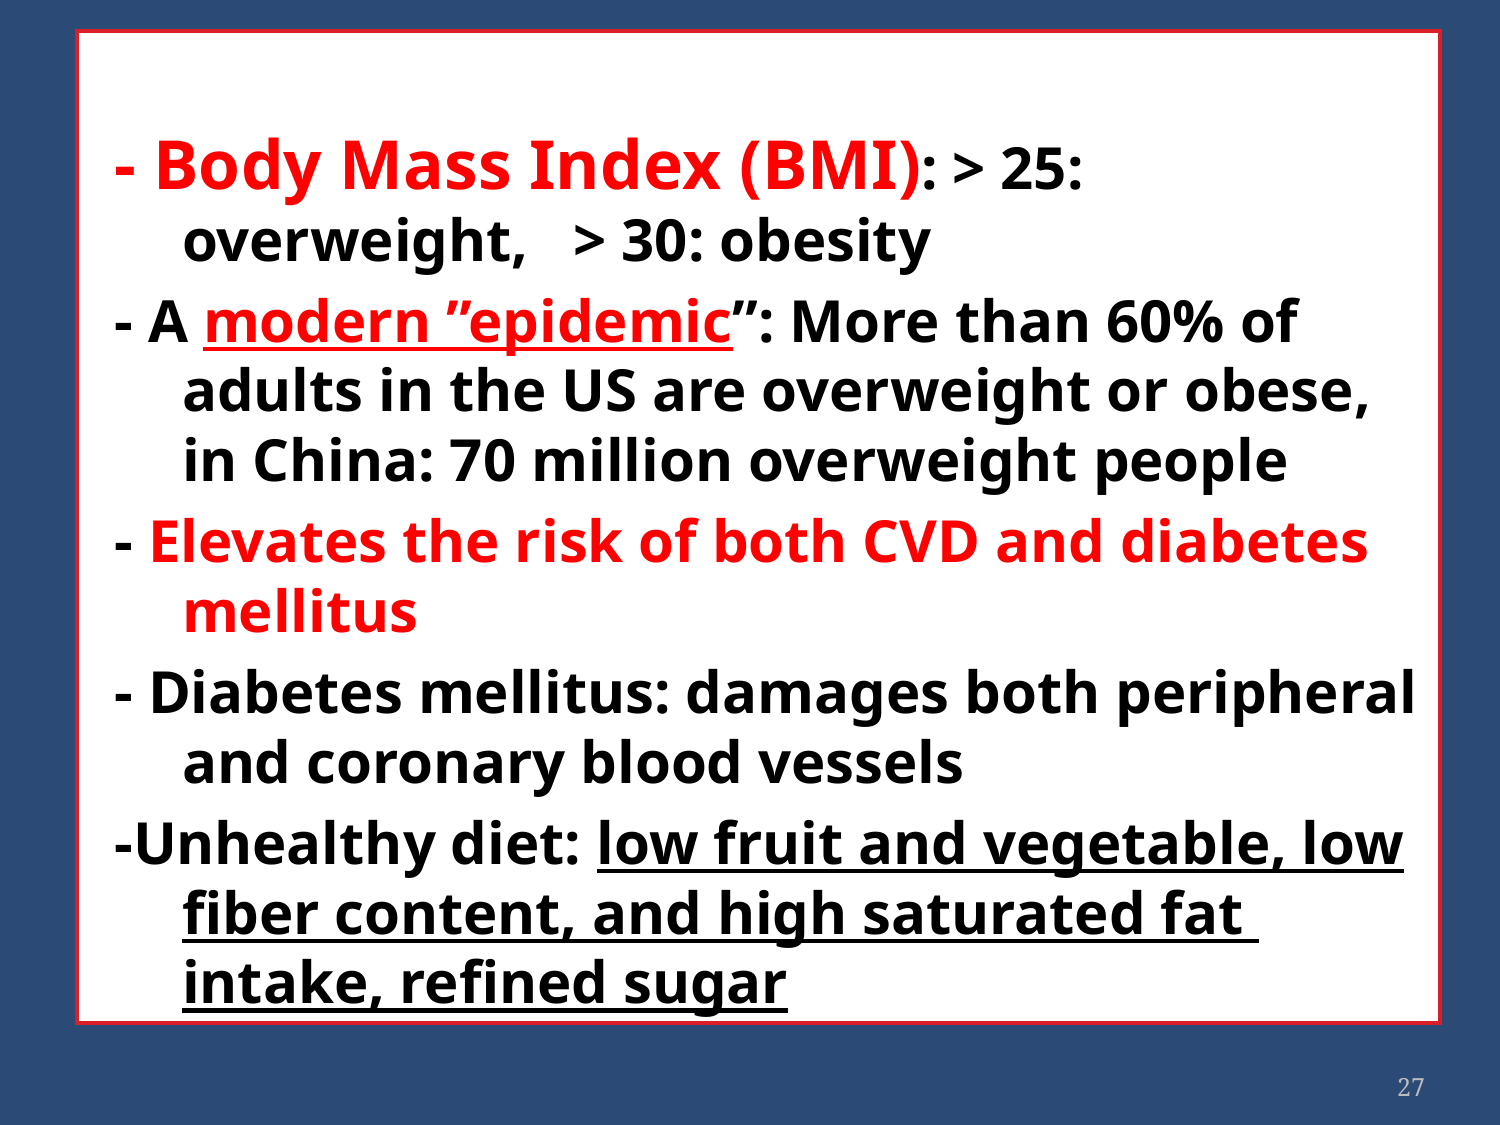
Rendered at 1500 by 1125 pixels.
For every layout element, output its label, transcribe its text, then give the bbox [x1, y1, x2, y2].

slide_number 27 [1299, 1052, 1425, 1113]
list - Body Mass Index (BMI): > 25: overweight, > 30: obesity - A modern ”epidemic”: More than 60% of adults in the US are overweight or obese, in China: 70 million overweight people - Elevates the risk of both CVD and diabetes mellitus - Diabetes mellitus: damages both peripheral and coronary blood vessels -Unhealthy diet: low fruit and vegetable, low fiber content, and high saturated fat intake, refined sugar [75, 29, 1442, 1025]
